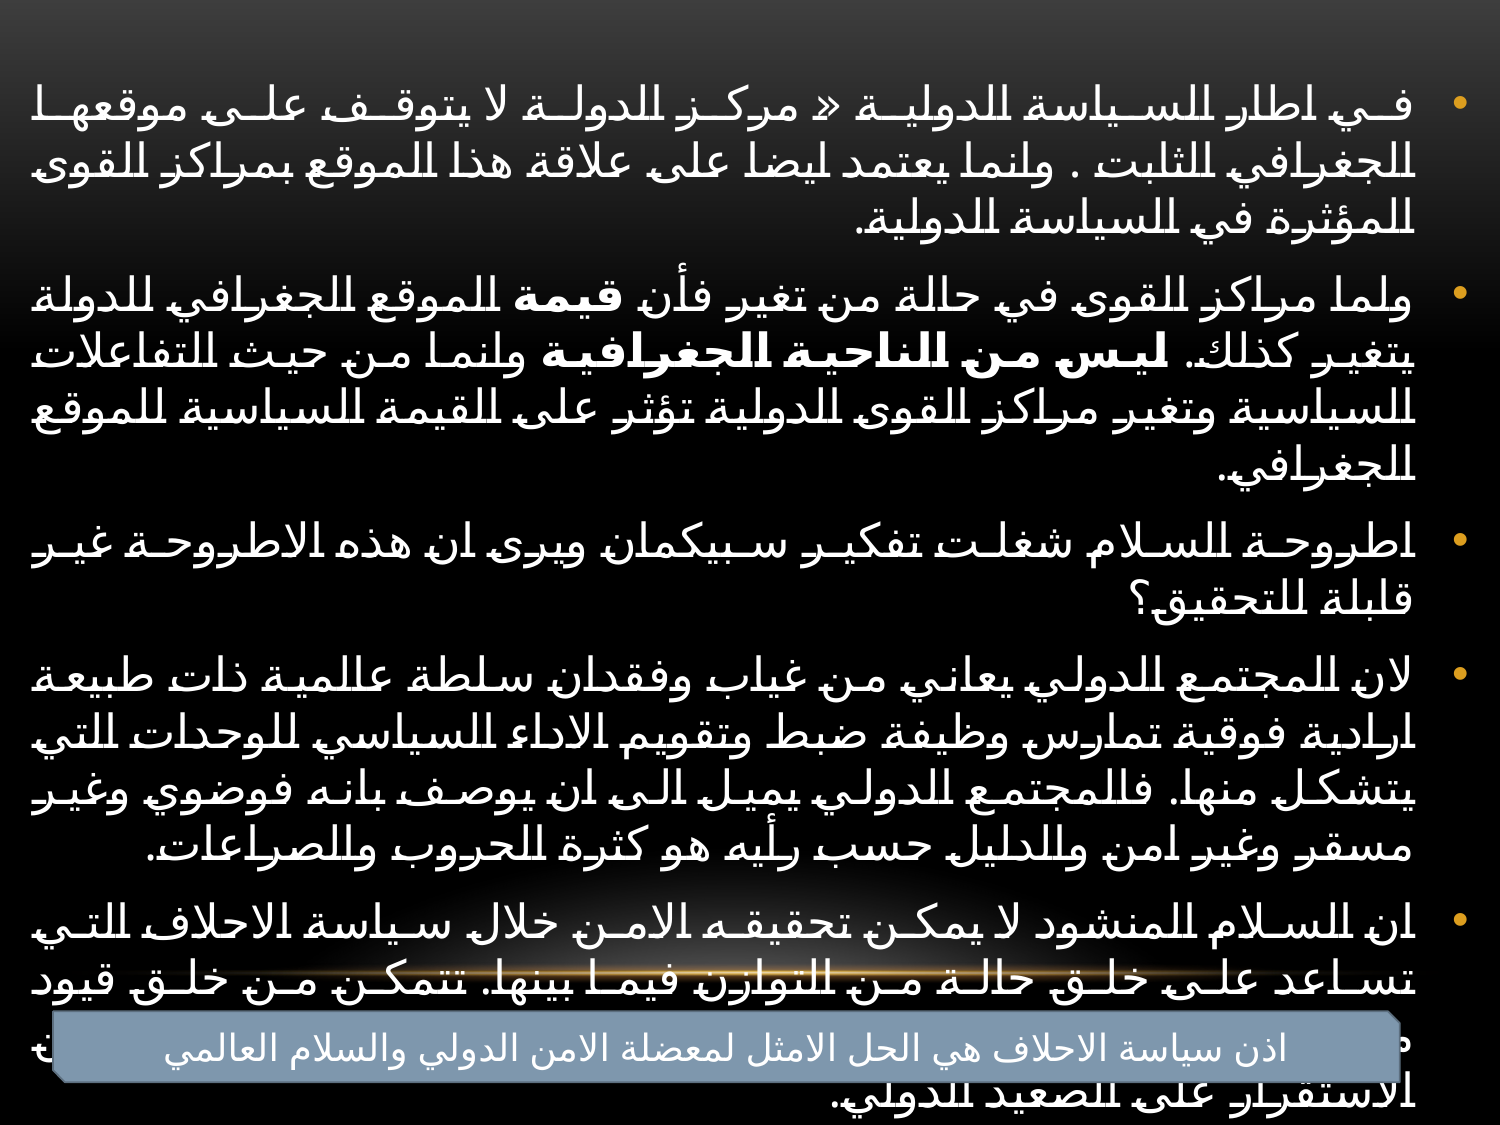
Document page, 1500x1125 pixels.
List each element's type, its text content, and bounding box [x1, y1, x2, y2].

text_box اذن سياسة الاحلاف هي الحل الامثل لمعضلة الامن الدولي والسلام العالمي [52, 1010, 1401, 1084]
picture [0, 0, 1500, 1125]
list في اطار السياسة الدولية « مركز الدولة لا يتوقف على موقعها الجغرافي الثابت . وانما يعتمد ايضا على علاقة هذا الموقع بمراكز القوى المؤثرة في السياسة الدولية. ولما مراكز القوى في حالة من تغير فأن قيمة الموقع الجغرافي للدولة يتغير كذلك. ليس من الناحية الجغرافية وانما من حيث التفاعلات السياسية وتغير مراكز القوى الدولية تؤثر على القيمة السياسية للموقع الجغرافي. اطروحة السلام شغلت تفكير سبيكمان ويرى ان هذه الاطروحة غير قابلة للتحقيق؟ لان المجتمع الدولي يعاني من غياب وفقدان سلطة عالمية ذات طبيعة ارادية فوقية تمارس وظيفة ضبط وتقويم الاداء السياسي للوحدات التي يتشكل منها. فالمجتمع الدولي يميل الى ان يوصف بانه فوضوي وغير مسقر وغير امن والدليل حسب رأيه هو كثرة الحروب والصراعات. ان السلام المنشود لا يمكن تحقيقه الامن خلال سياسة الاحلاف التي تساعد على خلق حالة من التوازن فيما بينها. تتمكن من خلق قيود متبادلة تحد من اندفاعات والطموحات التي تسهم في حالة من الاستقرار على الصعيد الدولي. [17, 66, 1483, 1125]
